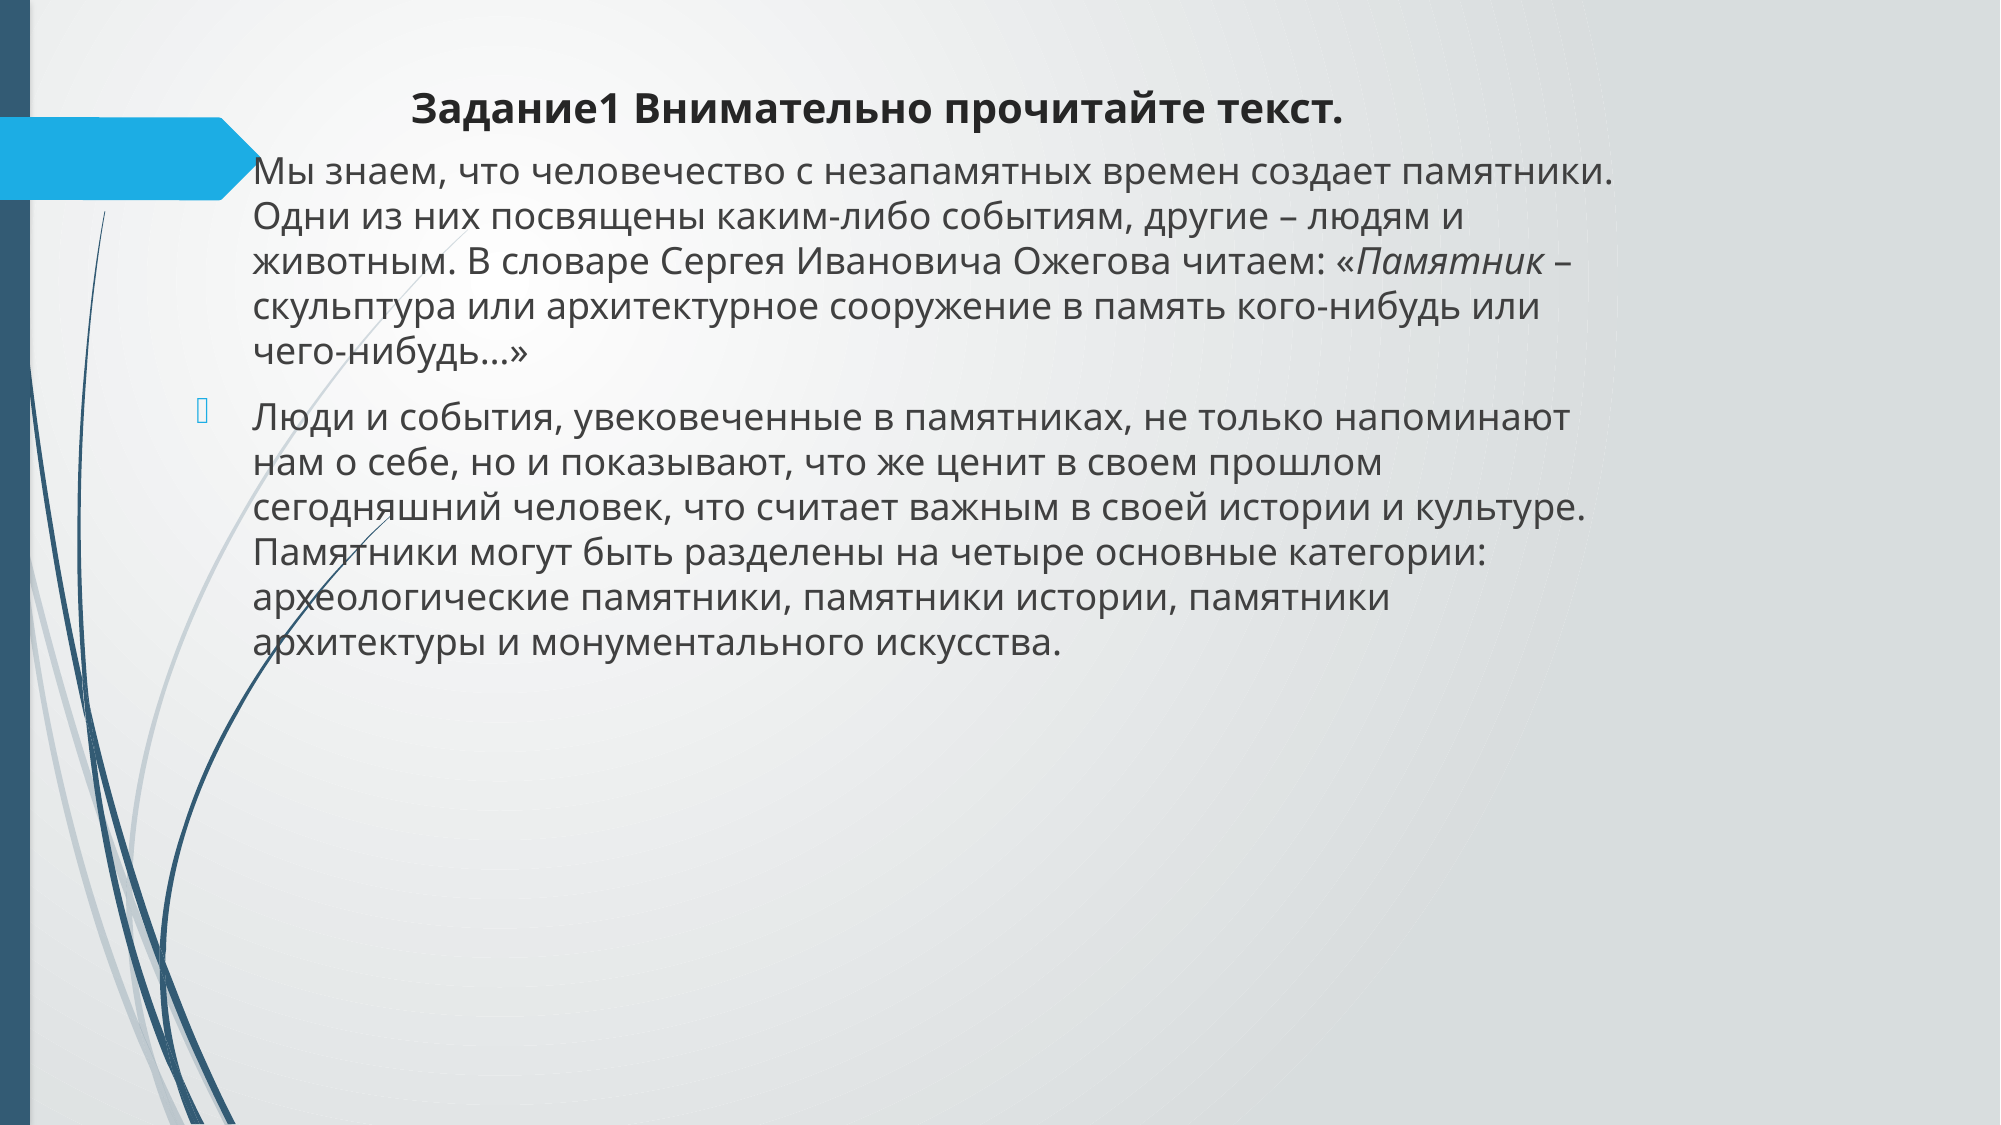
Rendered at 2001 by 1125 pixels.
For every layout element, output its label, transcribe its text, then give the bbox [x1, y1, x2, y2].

list Мы знаем, что человечество с незапамятных времен создает памятники. Одни из них посвящены каким-либо событиям, другие – людям и животным. В словаре Сергея Ивановича Ожегова читаем: «Памятник – скульптура или архитектурное сооружение в память кого-нибудь или чего-нибудь…» Люди и события, увековеченные в памятниках, не только напоминают нам о себе, но и показывают, что же ценит в своем прошлом сегодняшний человек, что считает важным в своей истории и культуре. Памятники могут быть разделены на четыре основные категории: археологические памятники, памятники истории, памятники архитектуры и монументального искусства. [181, 139, 1649, 1125]
title Задание1 Внимательно прочитайте текст. [106, 74, 1649, 230]
